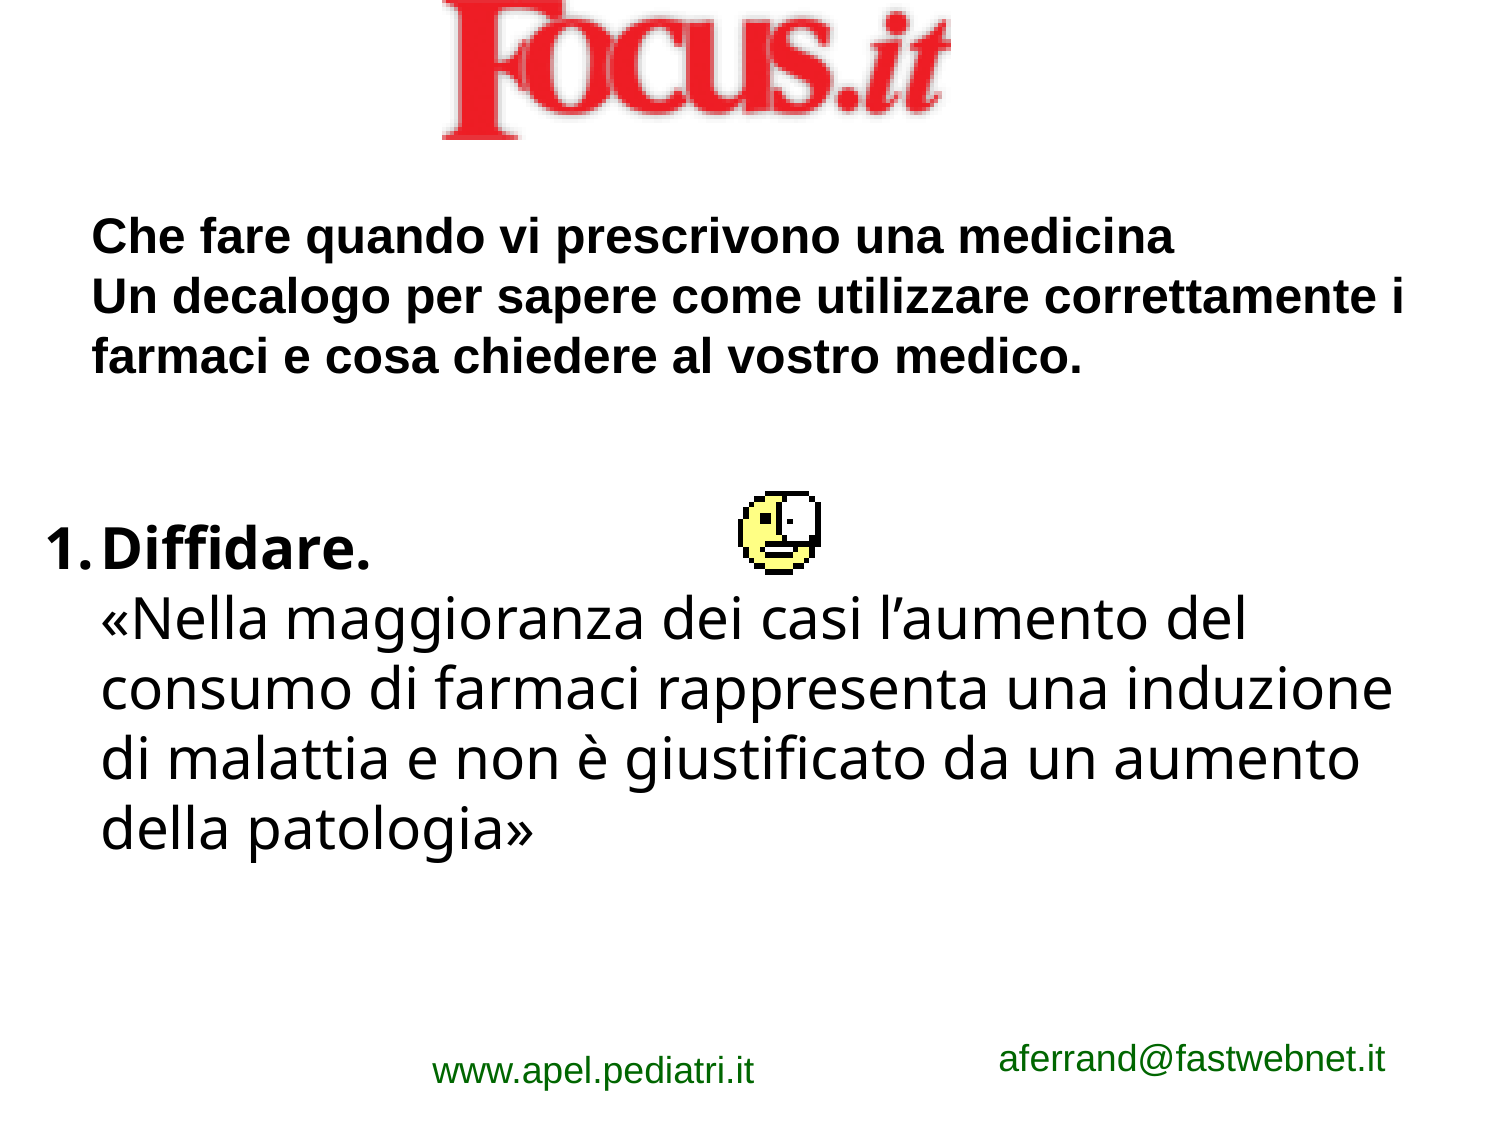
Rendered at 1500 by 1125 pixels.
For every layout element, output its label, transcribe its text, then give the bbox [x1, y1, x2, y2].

picture [442, 0, 951, 140]
text_box Diffidare. «Nella maggioranza dei casi l’aumento del consumo di farmaci rappresenta una induzione di malattia e non è giustificato da un aumento della patologia» [29, 503, 1443, 939]
picture [737, 491, 822, 575]
text_box Che fare quando vi prescrivono una medicina Un decalogo per sapere come utilizzare correttamente i farmaci e cosa chiedere al vostro medico. [76, 196, 1435, 452]
